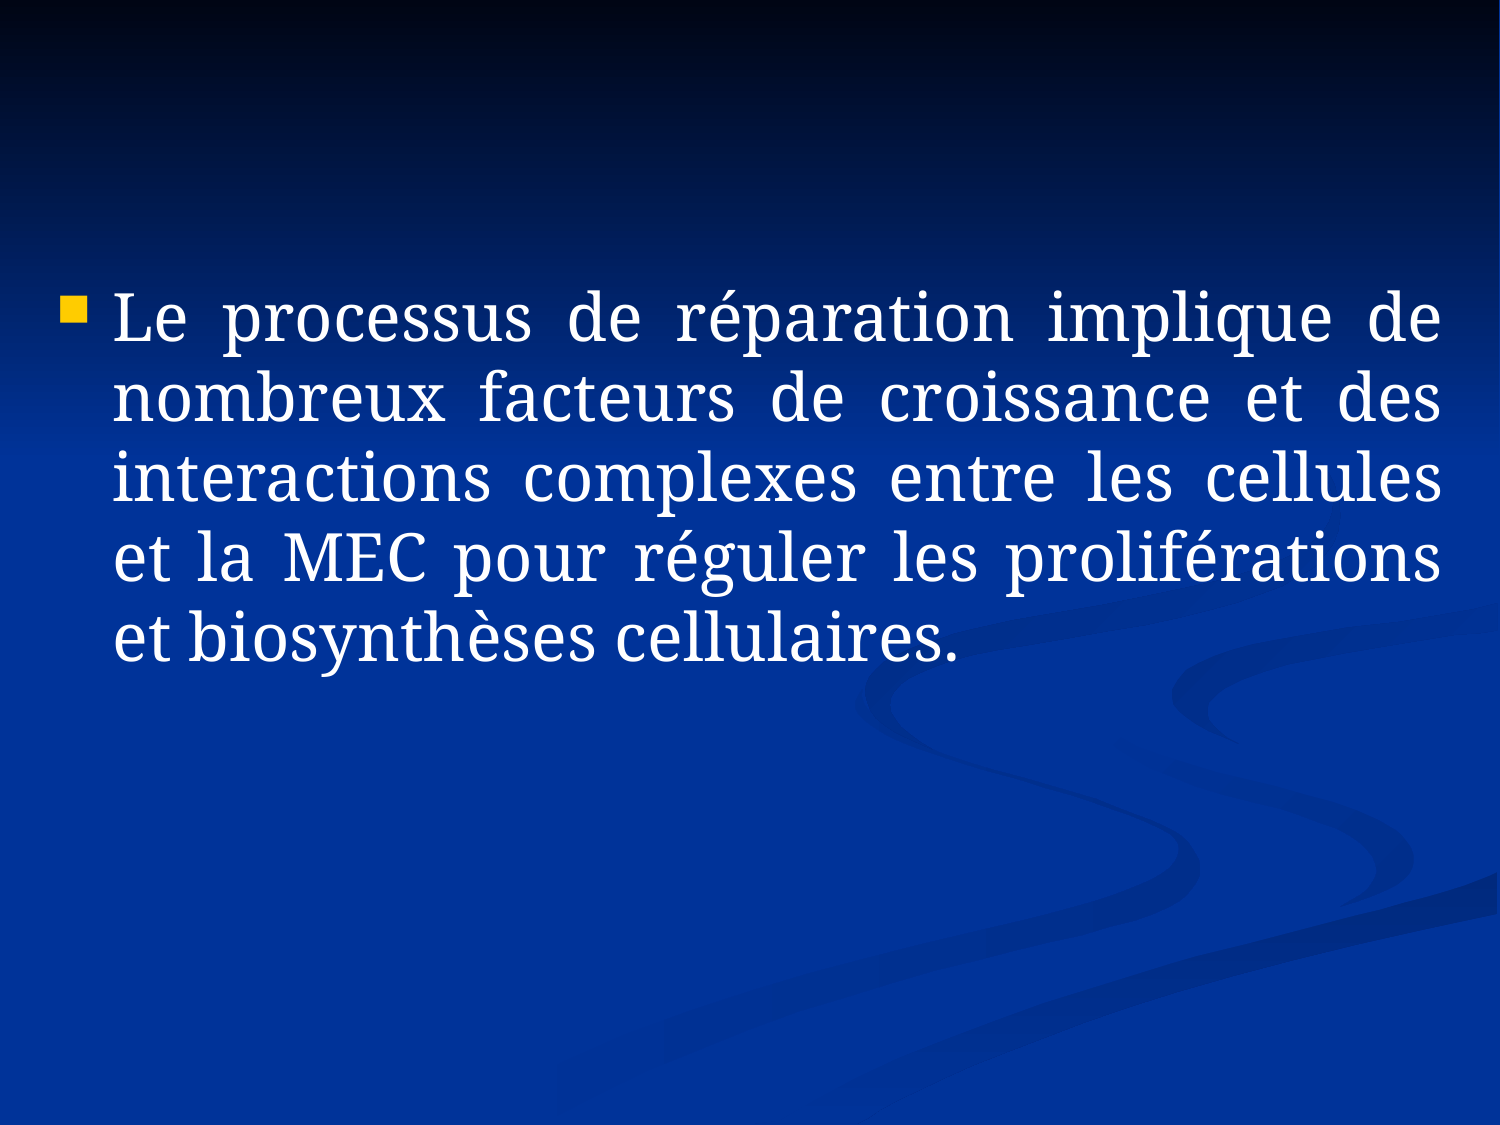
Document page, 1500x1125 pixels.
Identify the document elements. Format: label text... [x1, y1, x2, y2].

list Le processus de réparation implique de nombreux facteurs de croissance et des interactions complexes entre les cellules et la MEC pour réguler les proliférations et biosynthèses cellulaires. [40, 267, 1460, 693]
